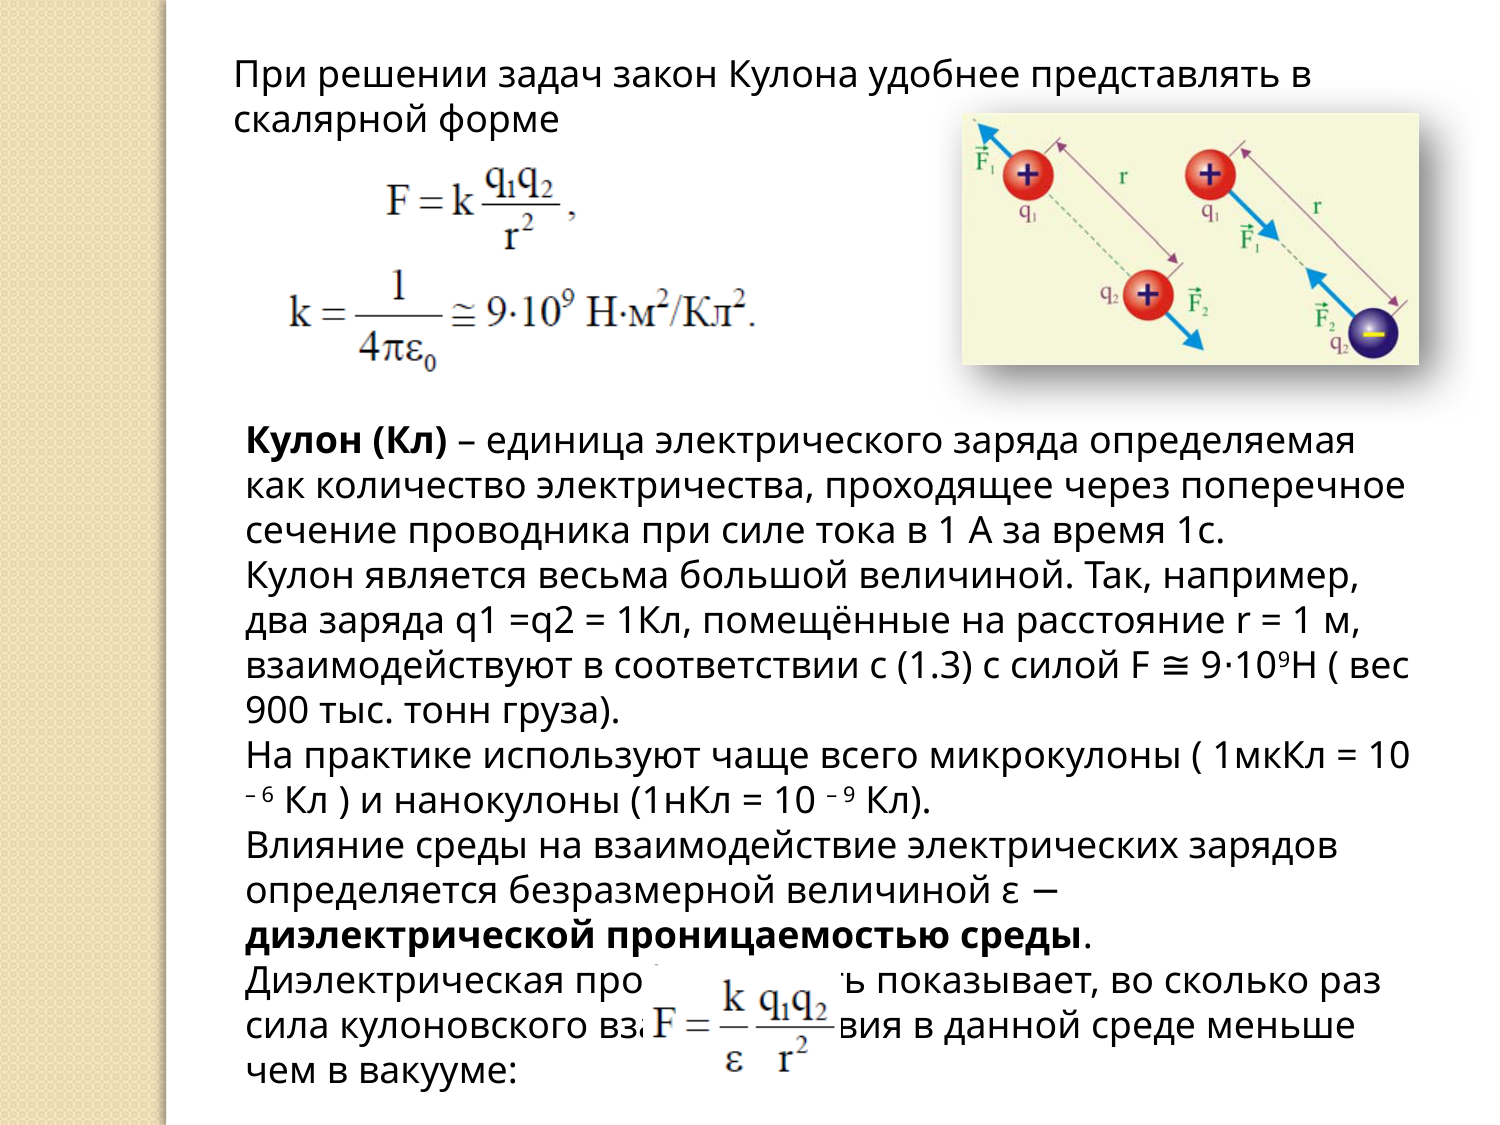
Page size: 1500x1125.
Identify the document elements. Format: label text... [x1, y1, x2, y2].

picture [277, 160, 764, 376]
text_box При решении задач закон Кулона удобнее представлять в скалярной форме [218, 42, 1353, 148]
text_box Кулон (Кл) – единица электрического заряда определяемая как количество электричества, проходящее через поперечное сечение проводника при силе тока в 1 А за время 1с. Кулон является весьма большой величиной. Так, например, два заряда q1 =q2 = 1Кл, помещённые на расстояние r = 1 м, взаимодействуют в соответствии с (1.3) с силой F ≅ 9⋅109Н ( вес 900 тыс. тонн груза). На практике используют чаще всего микрокулоны ( 1мкКл = 10 – 6 Кл ) и нанокулоны (1нКл = 10 – 9 Кл). Влияние среды на взаимодействие электрических зарядов определяется безразмерной величиной ε − диэлектрической проницаемостью среды. Диэлектрическая проницаемость показывает, во сколько раз сила кулоновского взаимодействия в данной среде меньше чем в вакууме: [230, 408, 1435, 1099]
picture [962, 113, 1420, 365]
picture [643, 963, 841, 1087]
